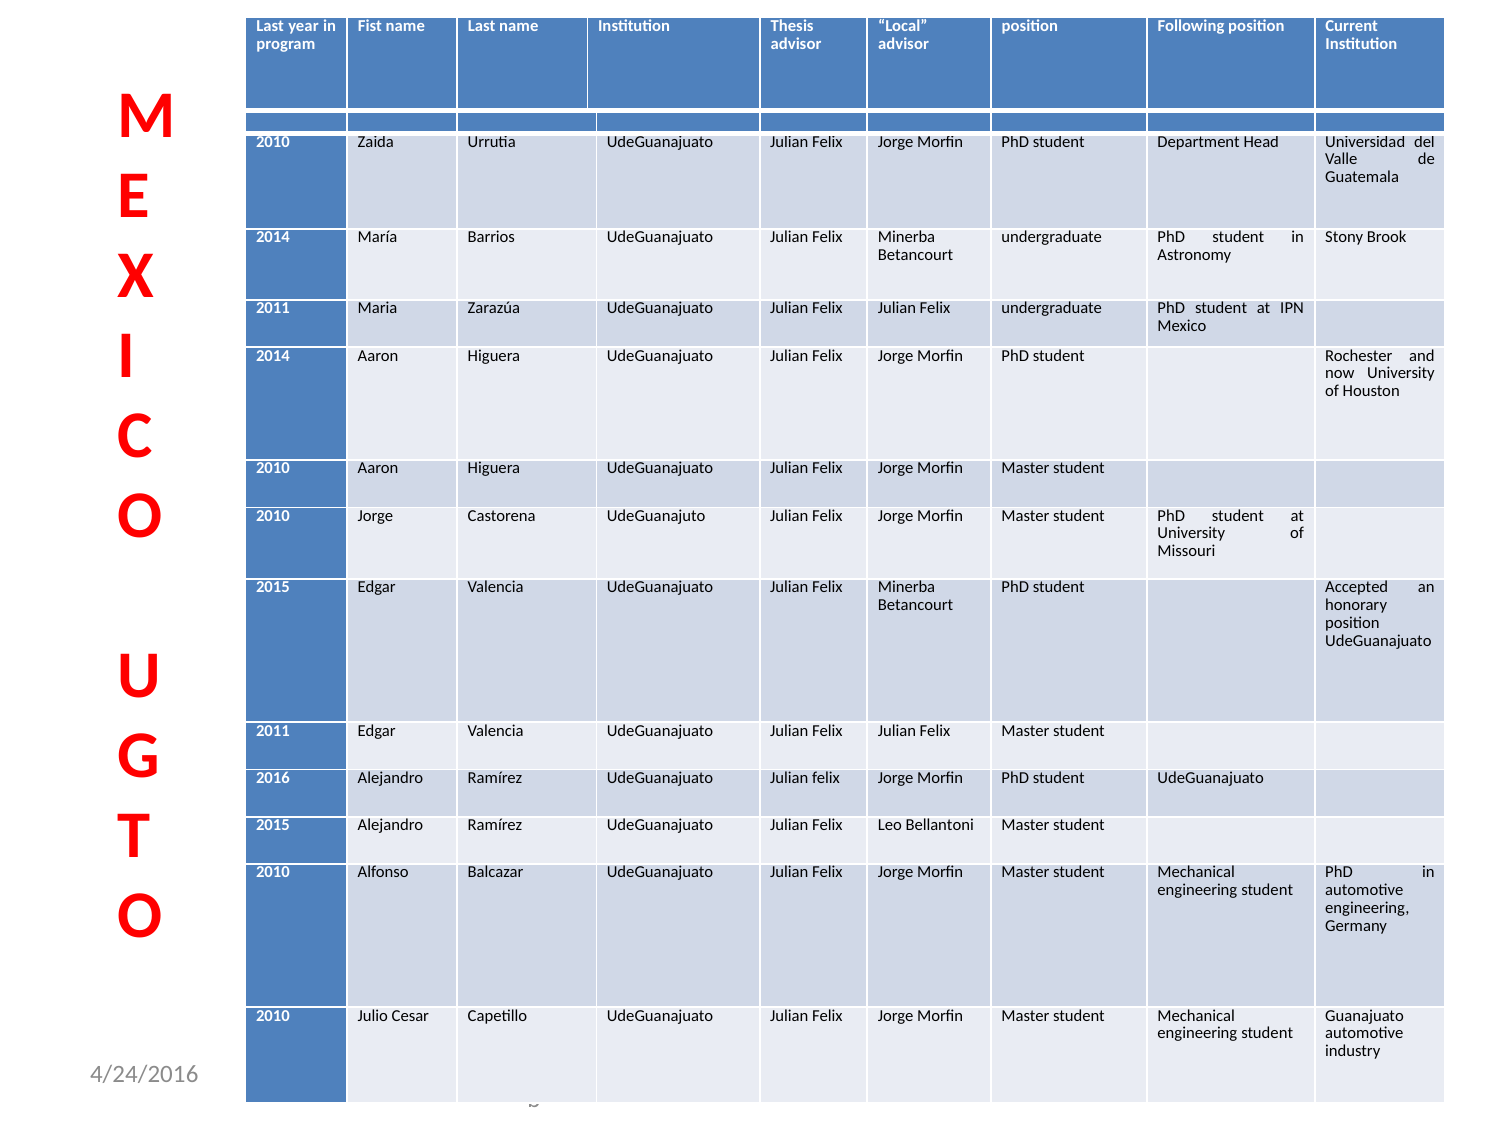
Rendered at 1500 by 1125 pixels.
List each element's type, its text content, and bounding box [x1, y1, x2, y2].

table_cell Accepted an honorary position UdeGuanajuato [1316, 580, 1444, 721]
table_cell Jorge Morfin [868, 461, 990, 507]
table_cell PhD student [992, 580, 1146, 721]
table_cell Ramírez [458, 770, 596, 816]
table_cell Julian Felix [761, 1008, 866, 1102]
table_cell [1148, 348, 1314, 459]
table_cell UdeGuanajuato [597, 818, 759, 863]
table_cell Julian Felix [761, 348, 866, 459]
table_cell UdeGuanajuato [597, 461, 759, 507]
table_cell UdeGuanajuato [597, 723, 759, 769]
table_cell Mechanical engineering student [1148, 865, 1314, 1006]
table_cell [1316, 723, 1444, 769]
table_cell Universidad del Valle de Guatemala [1316, 136, 1444, 228]
table_header Thesis advisor [761, 18, 866, 108]
table_header Fist name [348, 18, 456, 108]
table_cell [1316, 508, 1444, 578]
table_cell Julian felix [761, 770, 866, 816]
table_cell Master student [992, 723, 1146, 769]
table_header “Local” advisor [868, 18, 990, 108]
table_cell Julian Felix [761, 508, 866, 578]
table_cell PhD student [992, 770, 1146, 816]
table_cell [1316, 301, 1444, 346]
table_header [597, 113, 759, 131]
table_cell UdeGuanajuato [597, 1008, 759, 1102]
table_cell PhD in automotive engineering, Germany [1316, 865, 1444, 1006]
table_cell Stony Brook [1316, 230, 1444, 299]
table_header [1316, 113, 1444, 131]
table_cell Master student [992, 1008, 1146, 1102]
table_cell UdeGuanajuato [597, 136, 759, 228]
table_header Institution [588, 18, 759, 108]
table_cell Julian Felix [868, 723, 990, 769]
table_cell Julian Felix [761, 230, 866, 299]
table_cell UdeGuanajuato [597, 348, 759, 459]
table_cell Alejandro [348, 770, 456, 816]
table_cell PhD student in Astronomy [1148, 230, 1314, 299]
table_cell Maria [348, 301, 456, 346]
table_cell Capetillo [458, 1008, 596, 1102]
table_cell Zaida [348, 136, 456, 228]
table_cell 2010 [246, 1008, 346, 1102]
table_cell Mechanical engineering student [1148, 1008, 1314, 1102]
table_cell Jorge [348, 508, 456, 578]
table_cell PhD student [992, 348, 1146, 459]
table_cell Master student [992, 461, 1146, 507]
table_cell Balcazar [458, 865, 596, 1006]
table_cell UdeGuanajuato [1148, 770, 1314, 816]
table_cell PhD student at IPN Mexico [1148, 301, 1314, 346]
table_cell Julian Felix [761, 723, 866, 769]
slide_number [75, 1042, 245, 1103]
table_cell Valencia [458, 580, 596, 721]
table_cell 2010 [246, 508, 346, 578]
table_cell 2011 [246, 301, 346, 346]
table_cell PhD student [992, 136, 1146, 228]
table_cell undergraduate [992, 301, 1146, 346]
table_cell Jorge Morfin [868, 136, 990, 228]
table_cell Master student [992, 818, 1146, 863]
table_cell Jorge Morfin [868, 1008, 990, 1102]
table_cell UdeGuanajuato [597, 301, 759, 346]
table_cell Julio Cesar [348, 1008, 456, 1102]
table_cell Aaron [348, 348, 456, 459]
table_cell Julian Felix [761, 136, 866, 228]
table_cell [1316, 818, 1444, 863]
table_header Current Institution [1316, 18, 1444, 108]
table_cell Julian Felix [761, 301, 866, 346]
table_cell 2014 [246, 348, 346, 459]
table_cell Minerba Betancourt [868, 230, 990, 299]
table_cell Julian Felix [761, 461, 866, 507]
table_header [992, 113, 1146, 131]
table_header Last year in program [246, 18, 346, 108]
table_cell Higuera [458, 461, 596, 507]
table_cell [1316, 461, 1444, 507]
table_cell María [348, 230, 456, 299]
table_cell UdeGuanajuato [597, 580, 759, 721]
table_cell [1148, 461, 1314, 507]
table_cell Jorge Morfin [868, 508, 990, 578]
table_cell Castorena [458, 508, 596, 578]
table_cell Barrios [458, 230, 596, 299]
table_header [868, 113, 990, 131]
table_cell 2010 [246, 865, 346, 1006]
table_header [246, 113, 346, 131]
table_header Last name [458, 18, 587, 108]
table_header position [992, 18, 1146, 108]
table_cell Higuera [458, 348, 596, 459]
table_cell Jorge Morfin [868, 348, 990, 459]
table_cell undergraduate [992, 230, 1146, 299]
table_header Following position [1148, 18, 1314, 108]
table_cell Alejandro [348, 818, 456, 863]
table_cell Edgar [348, 580, 456, 721]
table_cell UdeGuanajuato [597, 230, 759, 299]
table_header [1148, 113, 1314, 131]
table_cell Julian Felix [761, 580, 866, 721]
table_cell Zarazúa [458, 301, 596, 346]
table_cell 2015 [246, 818, 346, 863]
table_header [348, 113, 456, 131]
table_cell Ramírez [458, 818, 596, 863]
text_box MEXICO UGTO [102, 63, 143, 959]
table_cell Alfonso [348, 865, 456, 1006]
table_cell PhD student at University of Missouri [1148, 508, 1314, 578]
table_cell [1148, 580, 1314, 721]
table_cell Valencia [458, 723, 596, 769]
table_cell Department Head [1148, 136, 1314, 228]
table_cell Leo Bellantoni [868, 818, 990, 863]
table_cell Jorge Morfin [868, 770, 990, 816]
table_cell Julian Felix [761, 818, 866, 863]
table_header [761, 113, 866, 131]
table_cell Guanajuato automotive industry [1316, 1008, 1444, 1102]
table_cell Jorge Morfin [868, 865, 990, 1006]
table_cell 2011 [246, 723, 346, 769]
table_cell Rochester and now University of Houston [1316, 348, 1444, 459]
table_cell Master student [992, 865, 1146, 1006]
table_cell UdeGuanajuato [597, 865, 759, 1006]
table_cell Urrutia [458, 136, 596, 228]
table_cell 2010 [246, 461, 346, 507]
table_cell Master student [992, 508, 1146, 578]
table_cell UdeGuanajuto [597, 508, 759, 578]
table_cell [1148, 818, 1314, 863]
table_cell Aaron [348, 461, 456, 507]
table_cell 2014 [246, 230, 346, 299]
table_cell UdeGuanajuato [597, 770, 759, 816]
table_cell 2010 [246, 136, 346, 228]
table_cell [1316, 770, 1444, 816]
table_cell 2016 [246, 770, 346, 816]
table_cell Julian Felix [761, 865, 866, 1006]
table_cell Minerba Betancourt [868, 580, 990, 721]
table_cell 2015 [246, 580, 346, 721]
table_cell [1148, 723, 1314, 769]
table_header [458, 113, 596, 131]
table_cell Edgar [348, 723, 456, 769]
table_cell Julian Felix [868, 301, 990, 346]
